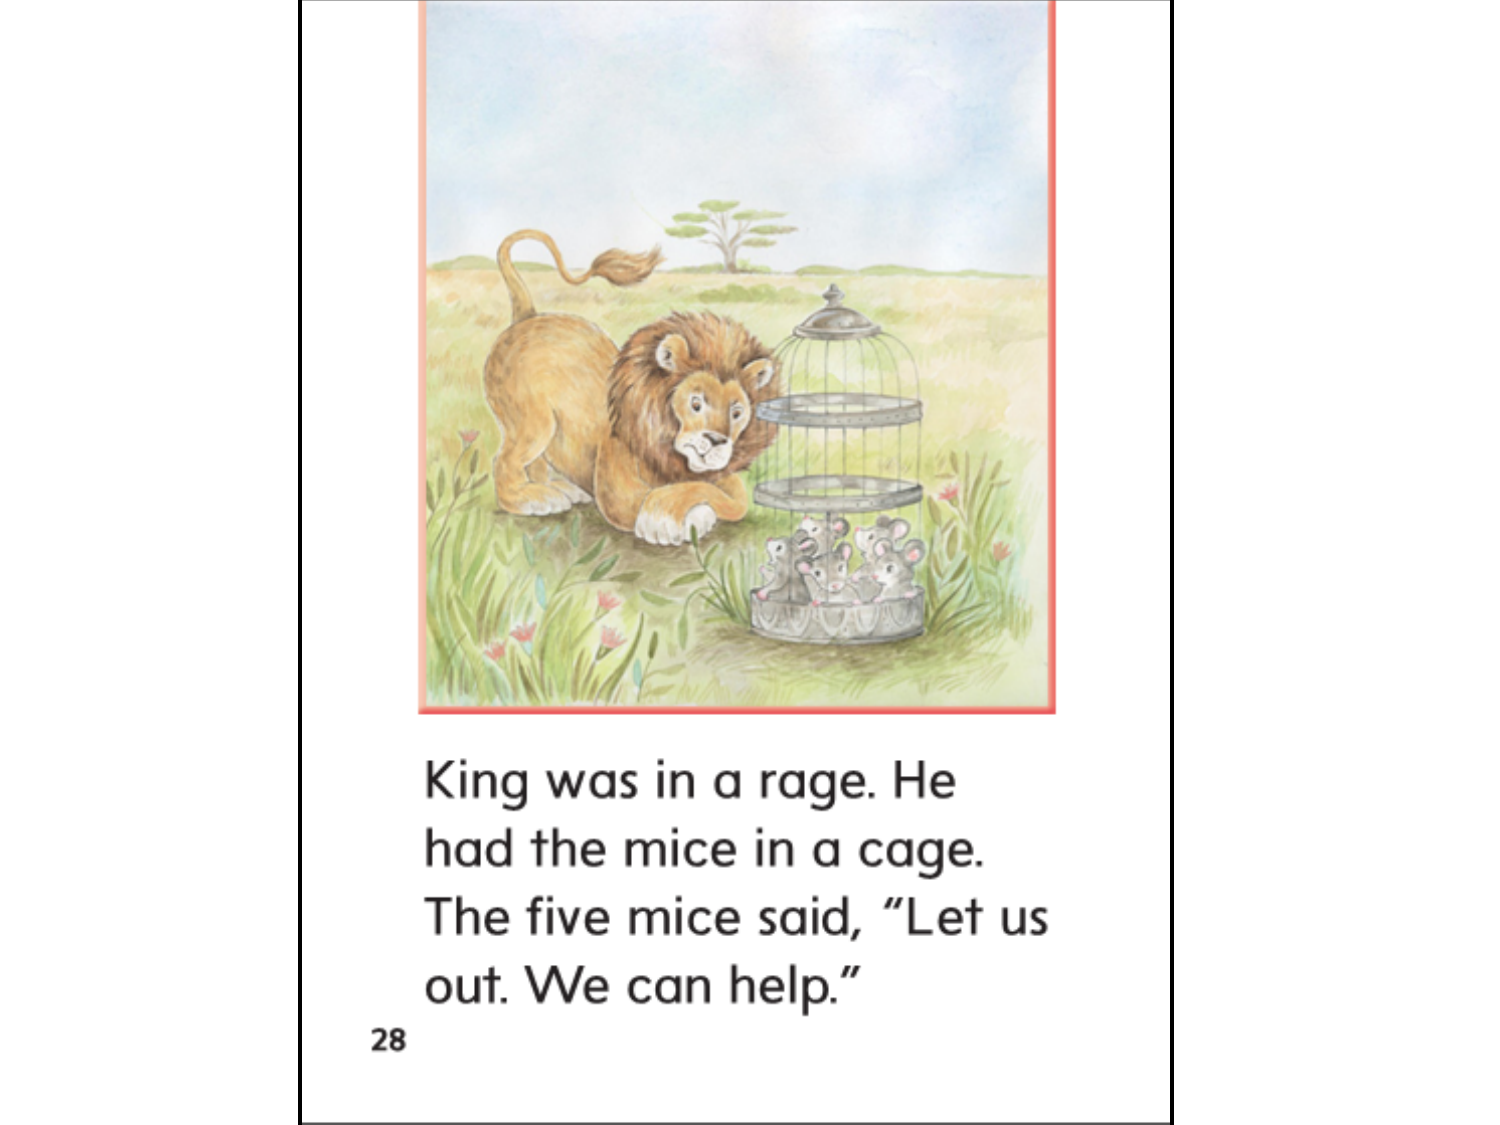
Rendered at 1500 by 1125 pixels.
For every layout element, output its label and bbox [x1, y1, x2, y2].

picture [302, 0, 1171, 1125]
